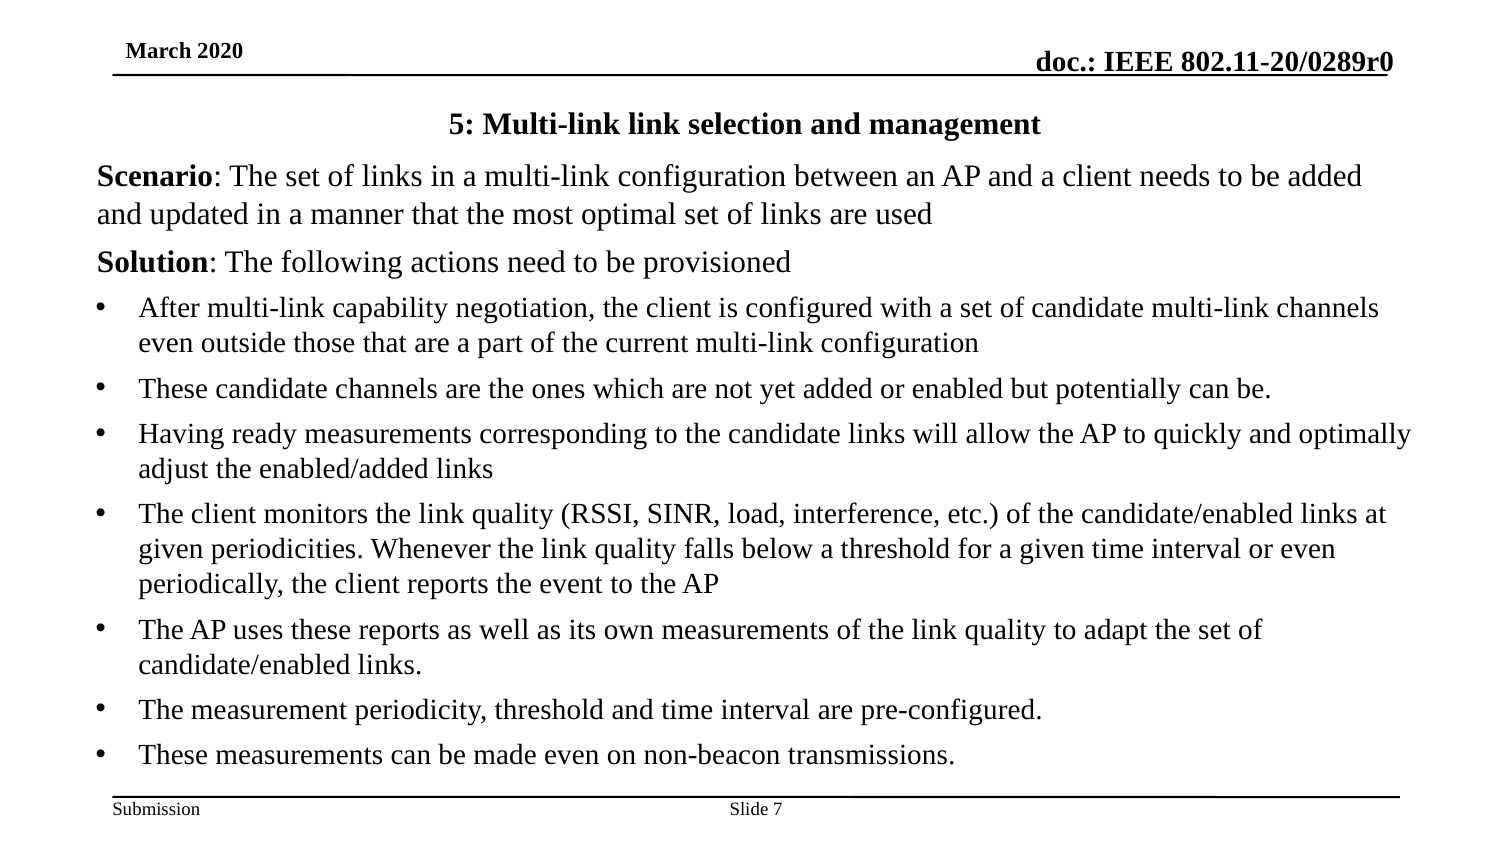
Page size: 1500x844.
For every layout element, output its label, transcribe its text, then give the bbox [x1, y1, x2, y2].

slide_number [114, 41, 422, 75]
list Scenario: The set of links in a multi-link configuration between an AP and a client needs to be added and updated in a manner that the most optimal set of links are used Solution: The following actions need to be provisioned After multi-link capability negotiation, the client is configured with a set of candidate multi-link channels even outside those that are a part of the current multi-link configuration These candidate channels are the ones which are not yet added or enabled but potentially can be. Having ready measurements corresponding to the candidate links will allow the AP to quickly and optimally adjust the enabled/added links The client monitors the link quality (RSSI, SINR, load, interference, etc.) of the candidate/enabled links at given periodicities. Whenever the link quality falls below a threshold for a given time interval or even periodically, the client reports the event to the AP The AP uses these reports as well as its own measurements of the link quality to adapt the set of candidate/enabled links. The measurement periodicity, threshold and time interval are pre-configured. These measurements can be made even on non-beacon transmissions. [56, 150, 1426, 788]
title 5: Multi-link link selection and management [84, 84, 1407, 150]
slide_number Slide ‹#› [712, 796, 800, 842]
